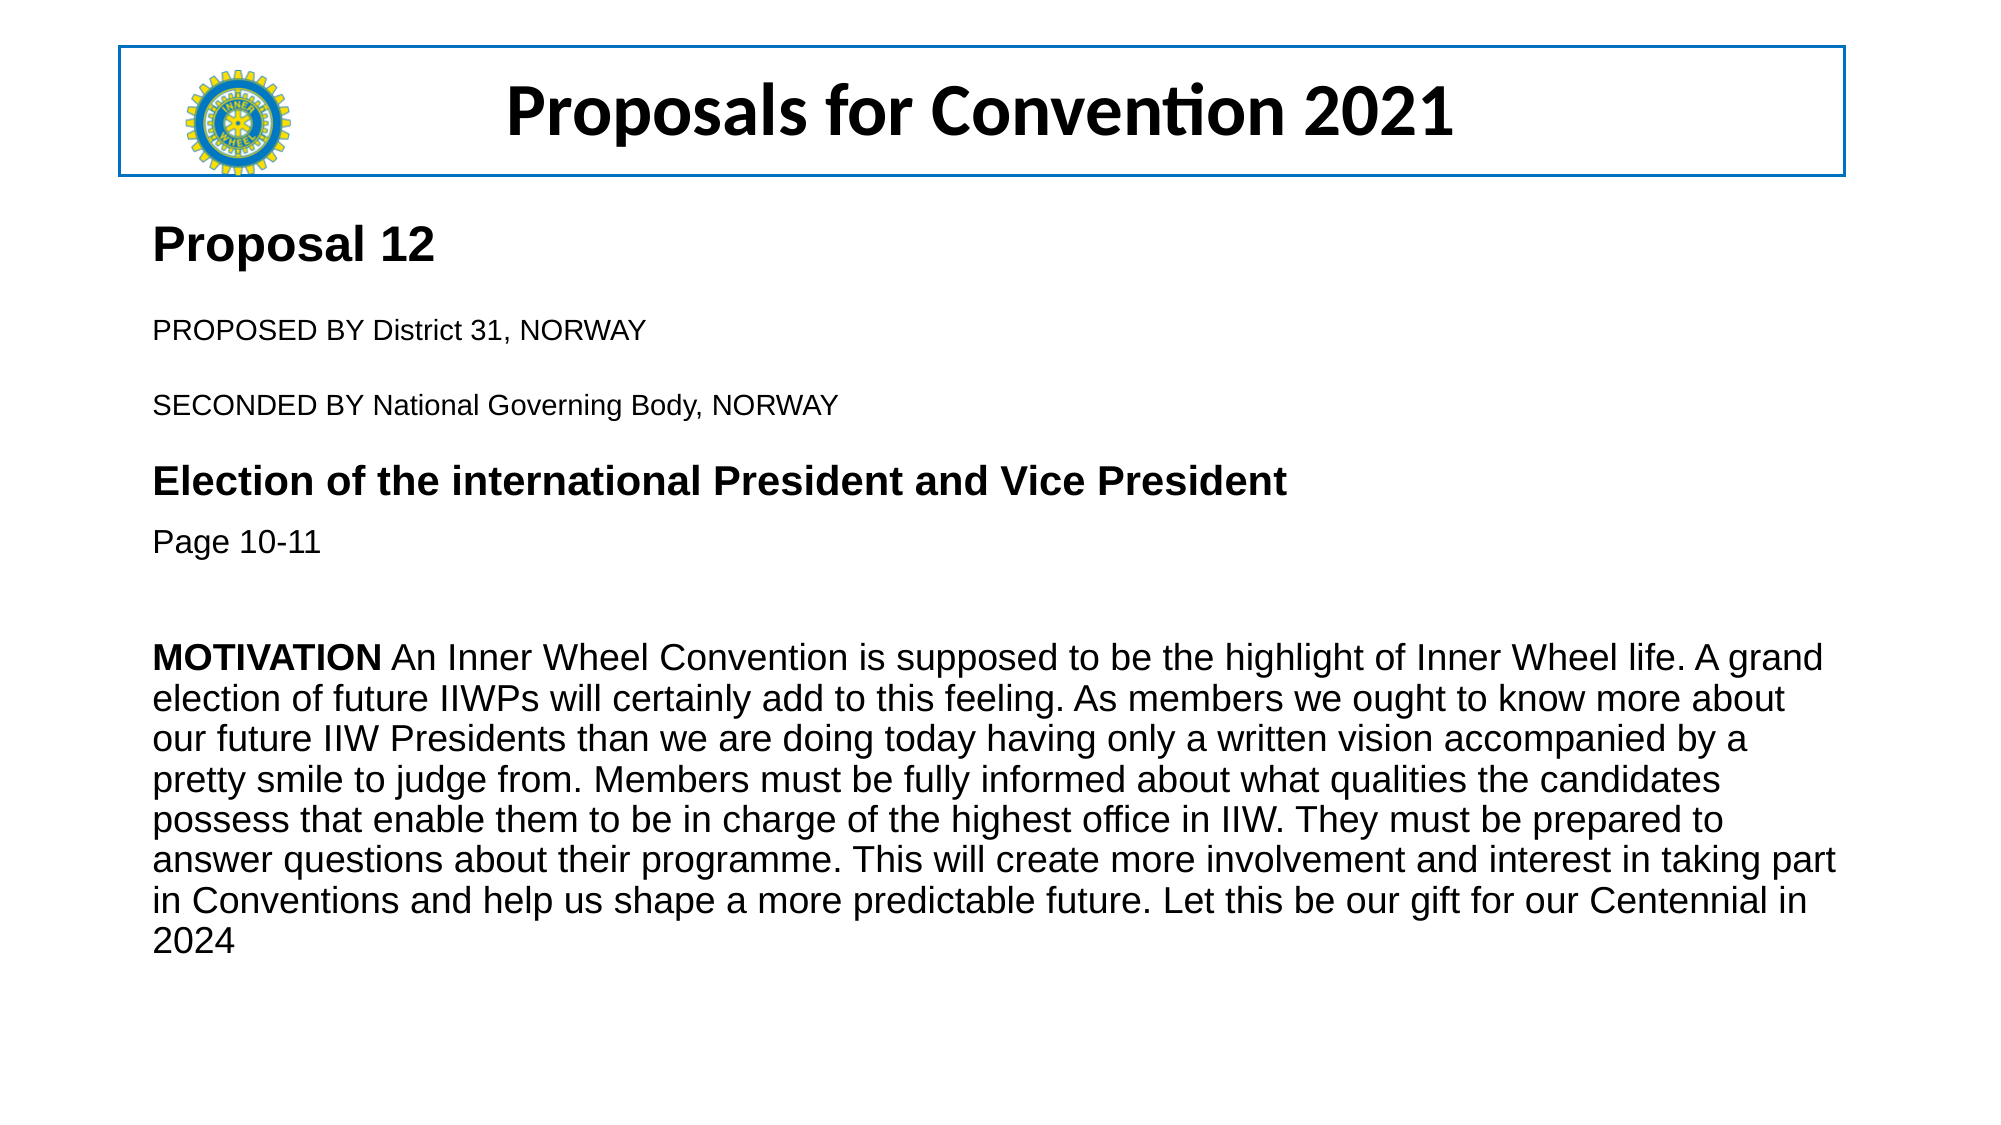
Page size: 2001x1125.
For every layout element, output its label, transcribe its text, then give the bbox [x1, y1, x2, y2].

list Proposal 12 PROPOSED BY District 31, NORWAY SECONDED BY National Governing Body, NORWAY Election of the international President and Vice President Page 10-11 MOTIVATION An Inner Wheel Convention is supposed to be the highlight of Inner Wheel life. A grand election of future IIWPs will certainly add to this feeling. As members we ought to know more about our future IIW Presidents than we are doing today having only a written vision accompanied by a pretty smile to judge from. Members must be fully informed about what qualities the candidates possess that enable them to be in charge of the highest office in IIW. They must be prepared to answer questions about their programme. This will create more involvement and interest in taking part in Conventions and help us shape a more predictable future. Let this be our gift for our Centennial in 2024 [137, 200, 1863, 1014]
picture [185, 70, 292, 176]
title Proposals for Convention 2021 [118, 46, 1845, 177]
